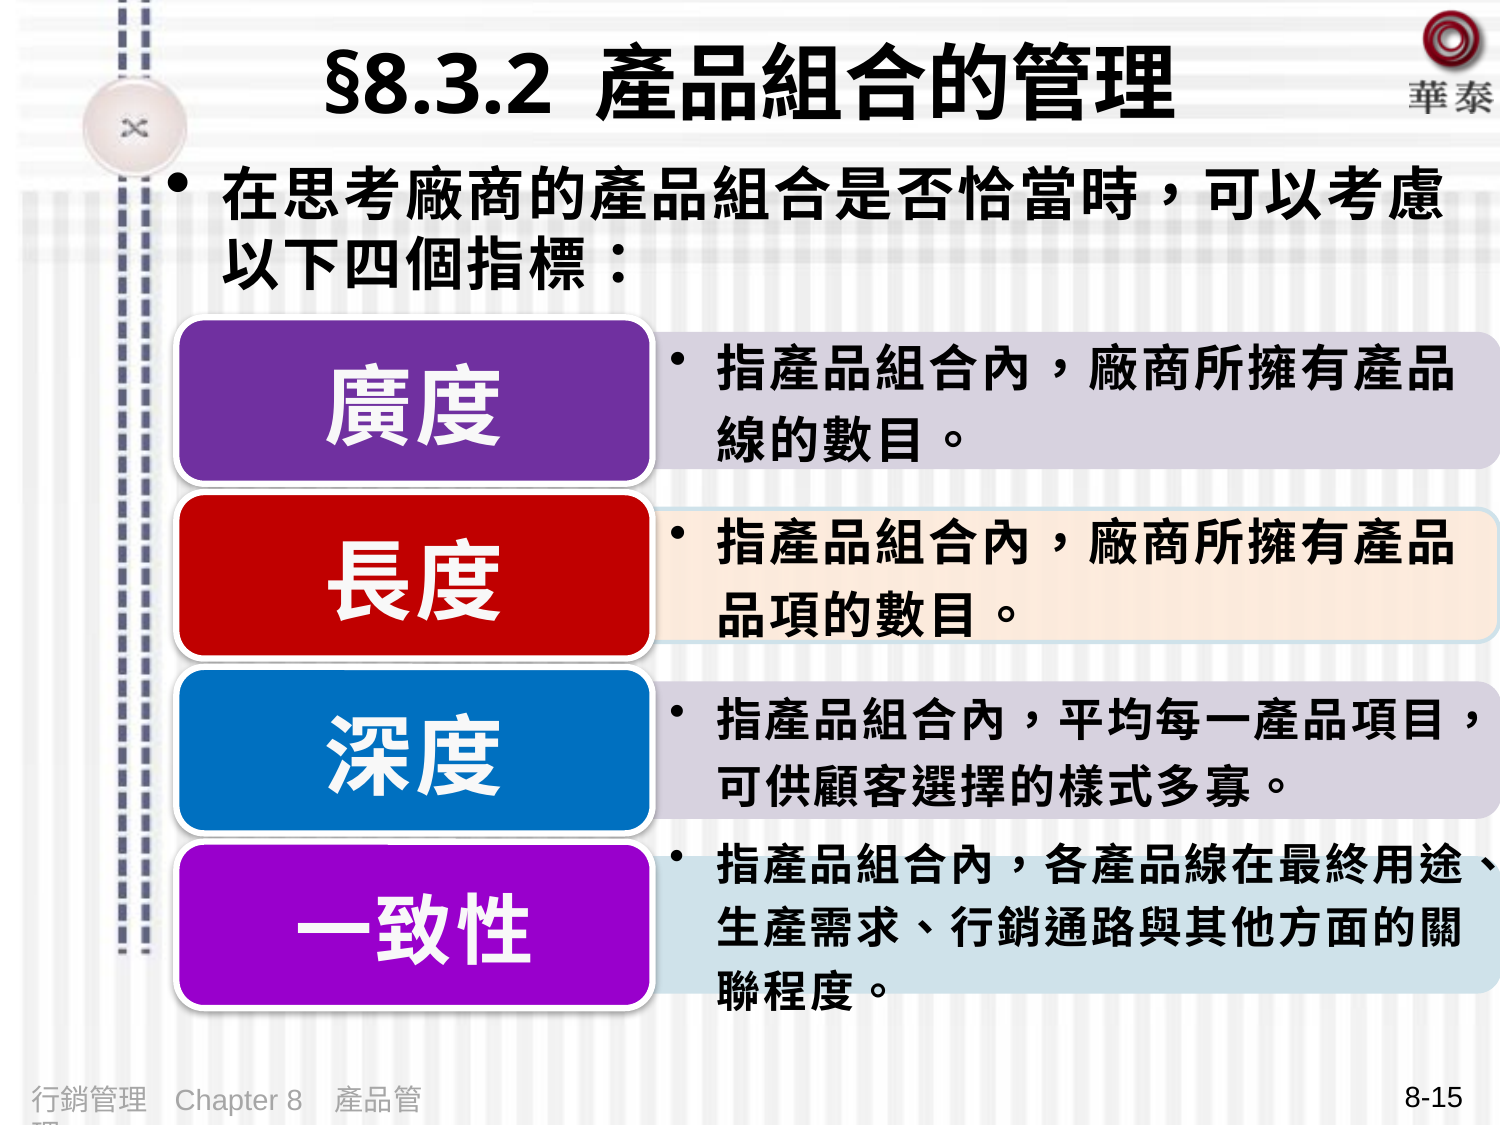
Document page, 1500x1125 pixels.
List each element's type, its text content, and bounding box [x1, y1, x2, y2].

slide_number 8-15 [1128, 1070, 1479, 1115]
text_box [176, 317, 1500, 1009]
slide_number 行銷管理 Chapter 8 產品管理 [16, 1073, 467, 1115]
picture [1425, 0, 1500, 149]
picture [0, 0, 1500, 1125]
list 在思考廠商的產品組合是否恰當時，可以考慮以下四個指標： [150, 149, 1500, 327]
title §8.3.2 產品組合的管理 [75, 0, 1425, 161]
